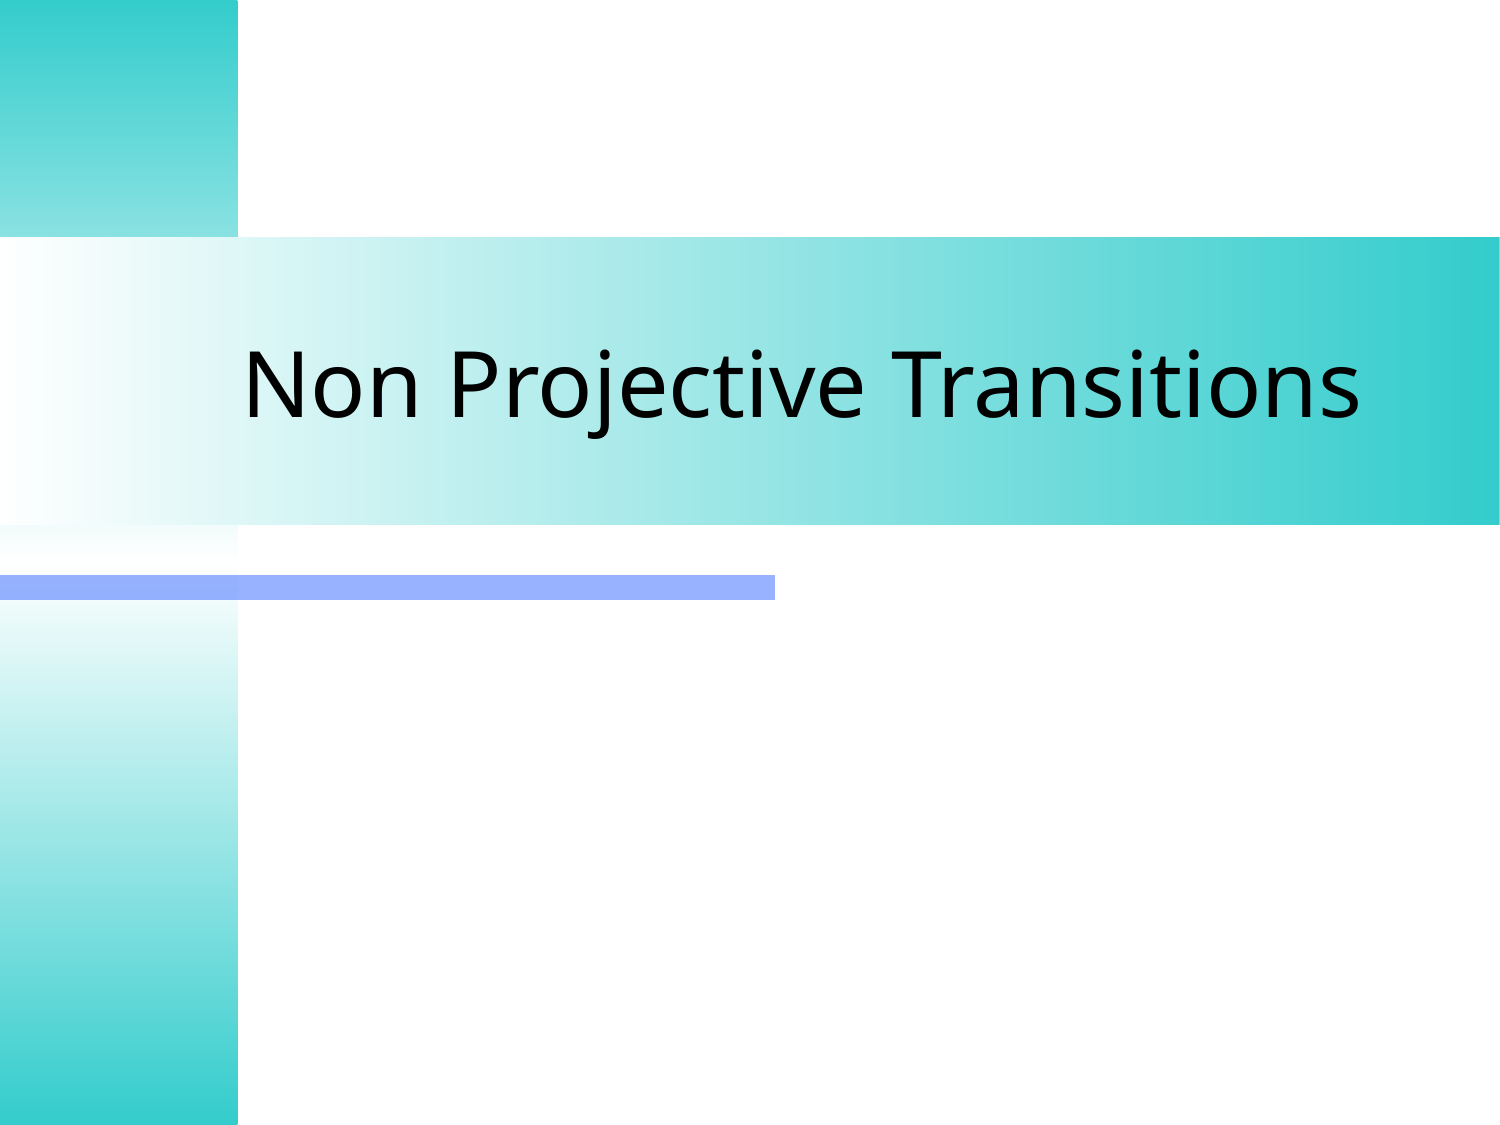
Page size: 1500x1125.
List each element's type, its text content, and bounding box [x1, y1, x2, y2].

title Non Projective Transitions [225, 268, 1500, 494]
